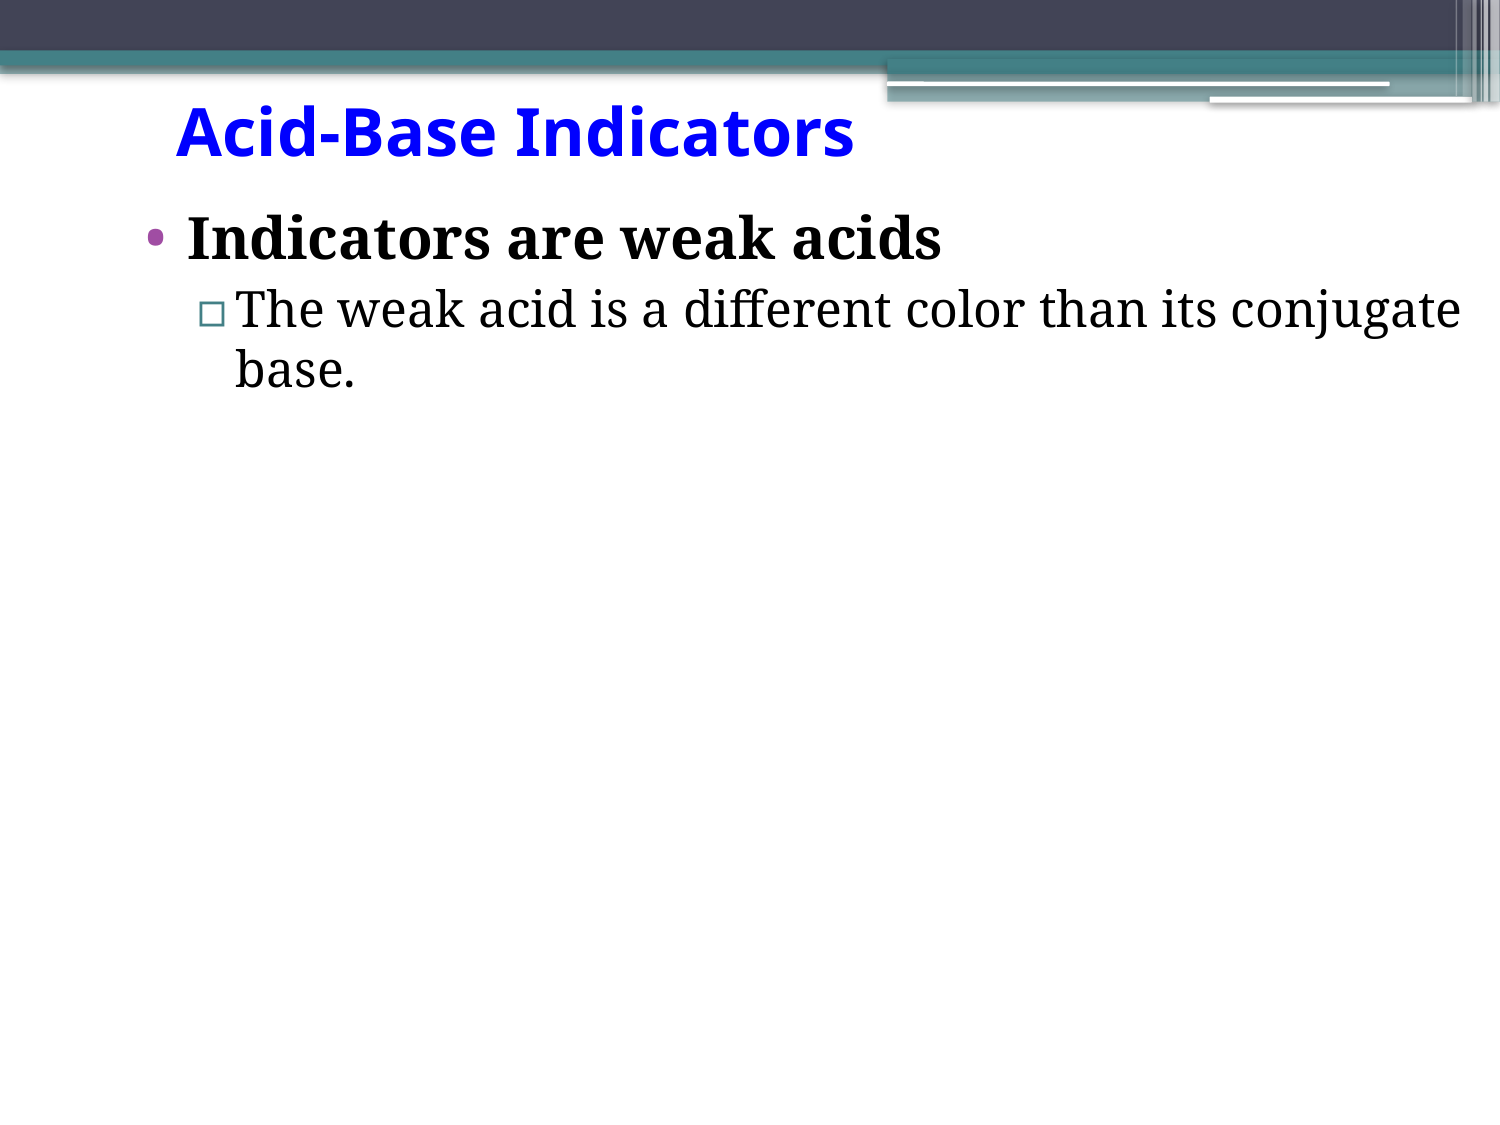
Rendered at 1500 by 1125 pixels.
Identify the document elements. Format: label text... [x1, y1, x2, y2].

title Acid-Base Indicators [161, 74, 1493, 186]
list Indicators are weak acids The weak acid is a different color than its conjugate base. [112, 193, 1500, 1125]
